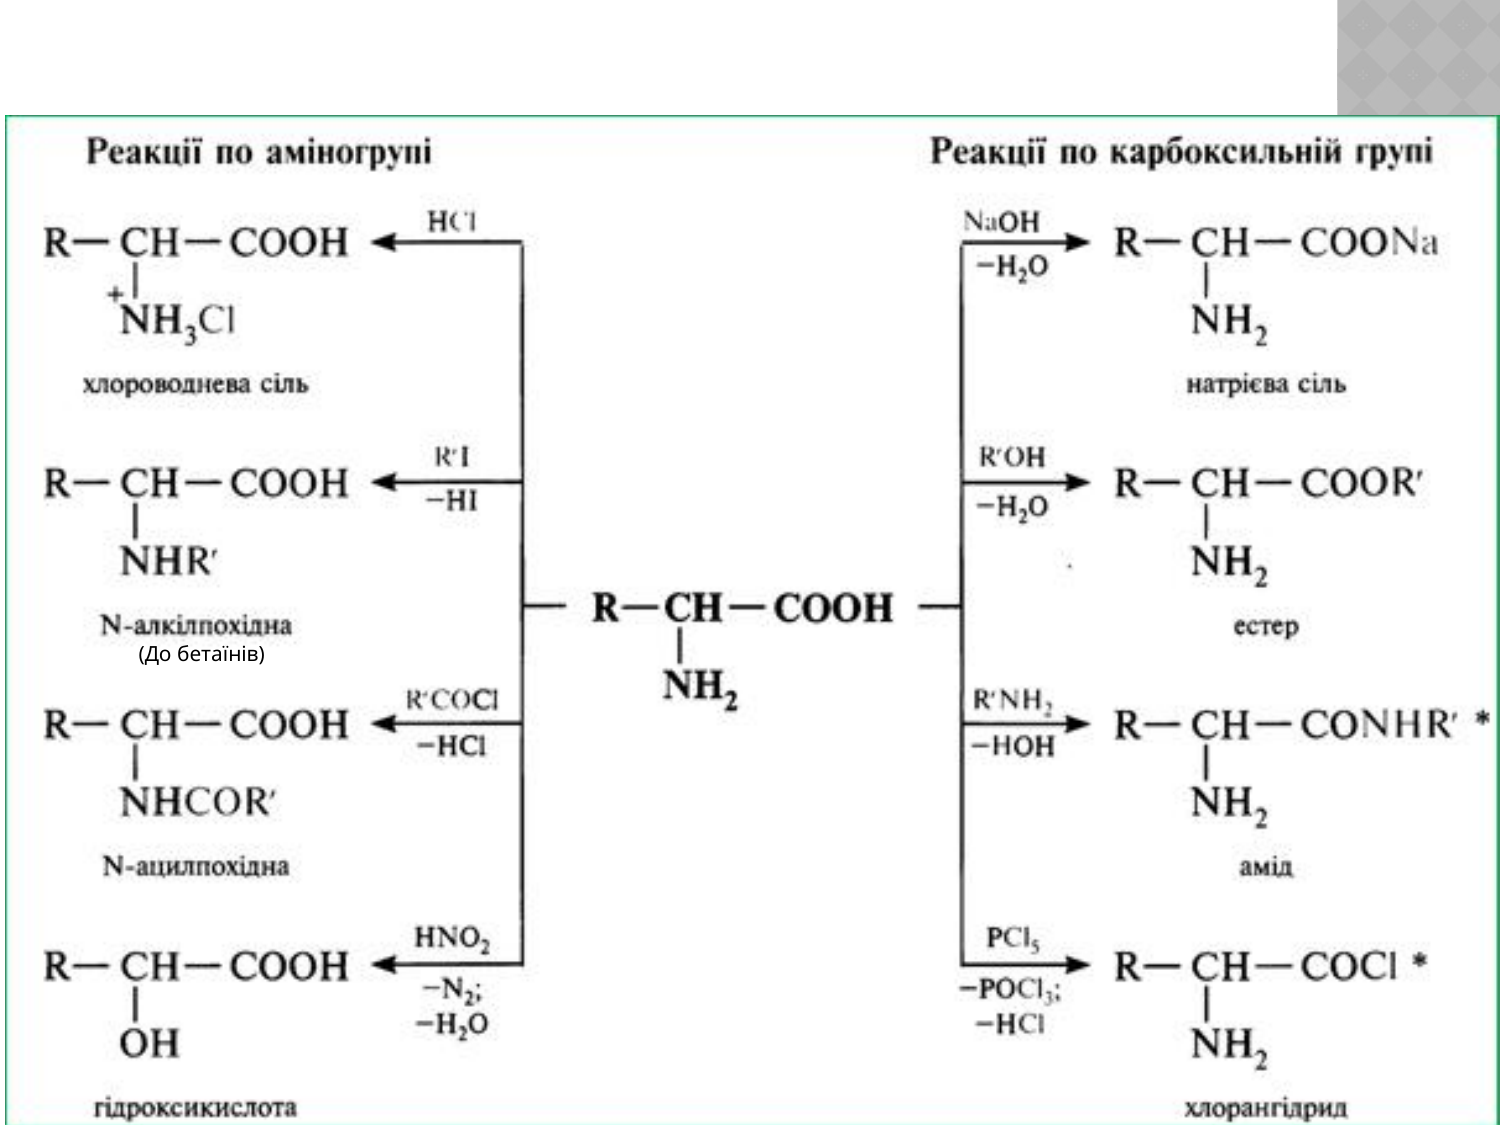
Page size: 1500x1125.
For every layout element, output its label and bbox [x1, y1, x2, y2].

picture [5, 115, 1500, 1125]
